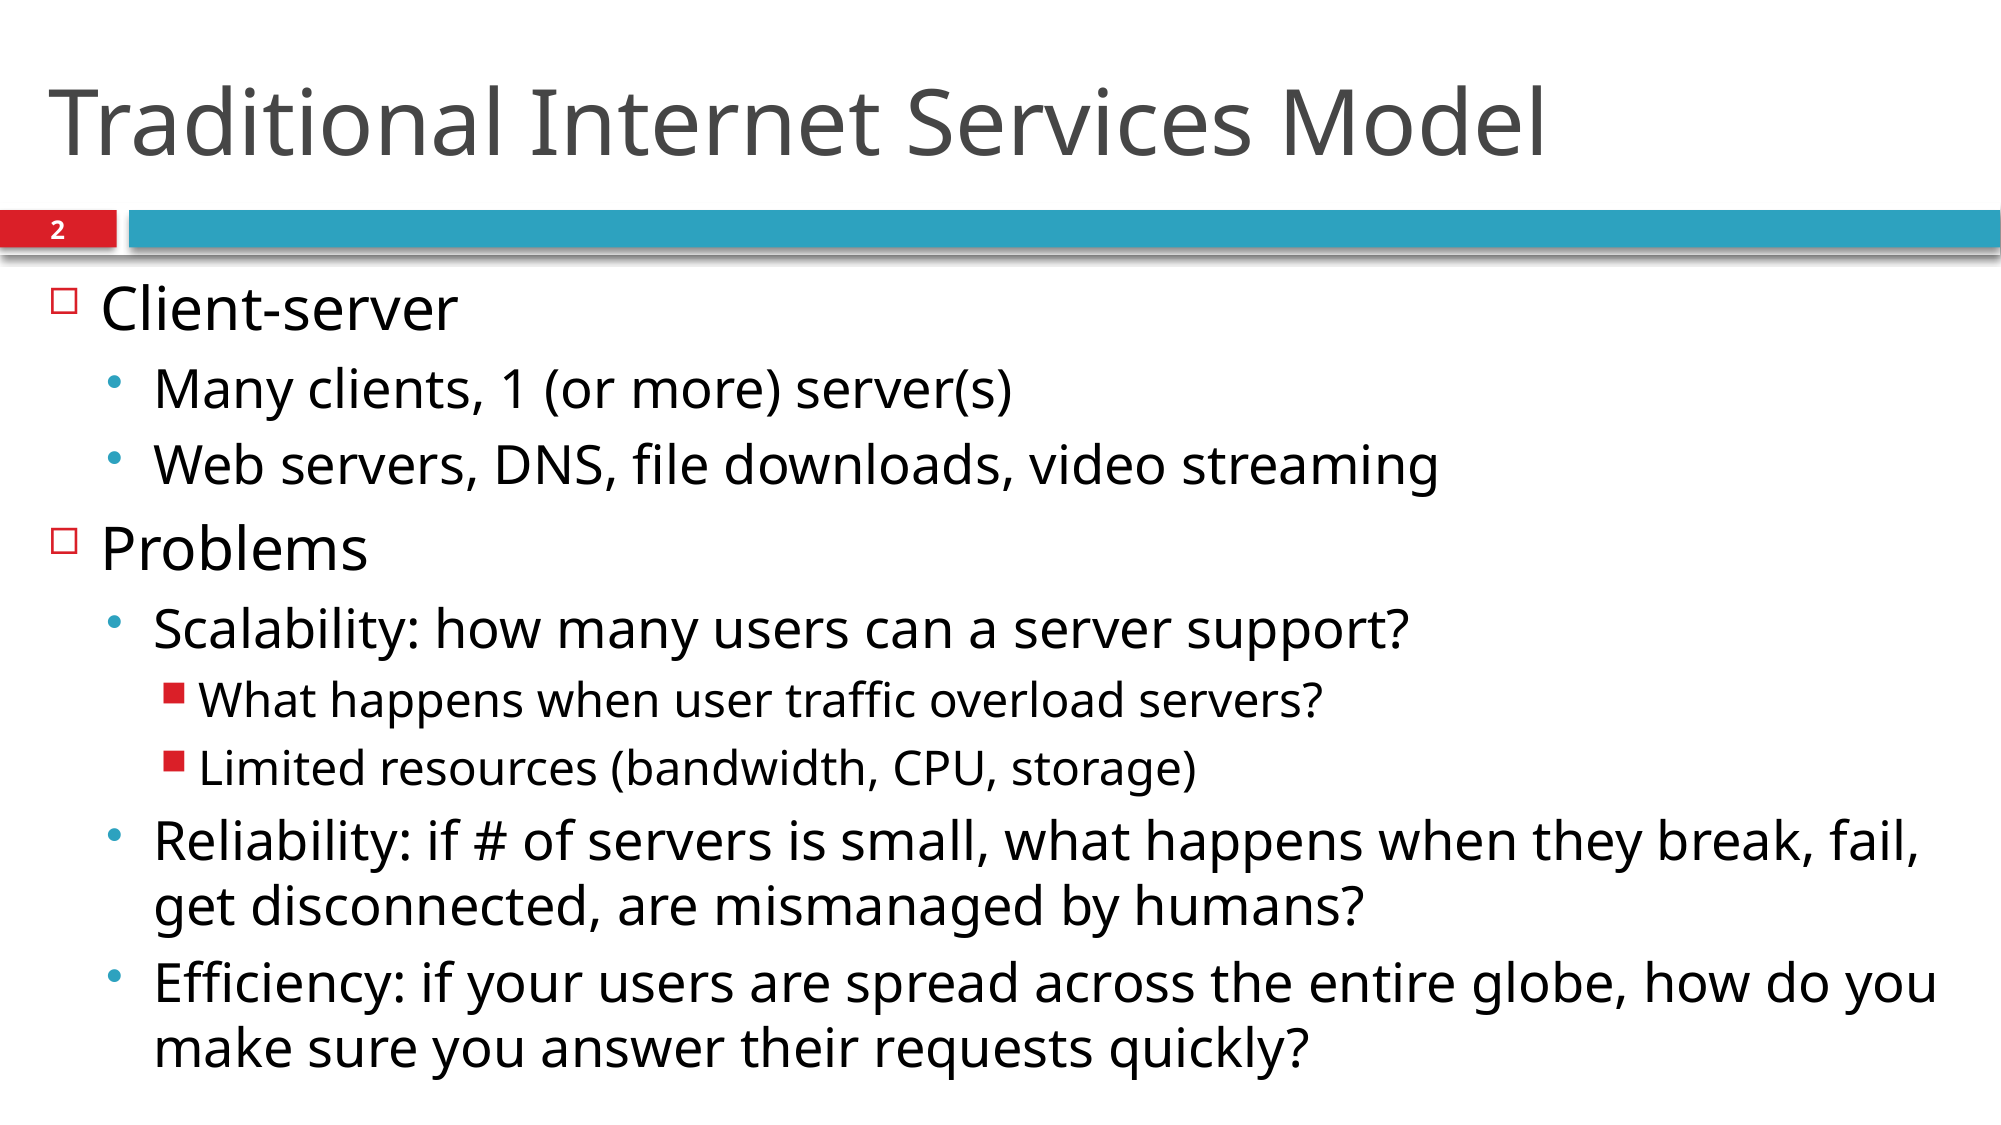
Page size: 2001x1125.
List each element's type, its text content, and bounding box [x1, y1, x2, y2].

title Traditional Internet Services Model [33, 37, 1967, 200]
slide_number 2 [13, 206, 102, 257]
list Client-server Many clients, 1 (or more) server(s) Web servers, DNS, file downloads, video streaming Problems Scalability: how many users can a server support? What happens when user traffic overload servers? Limited resources (bandwidth, CPU, storage) Reliability: if # of servers is small, what happens when they break, fail, get disconnected, are mismanaged by humans? Efficiency: if your users are spread across the entire globe, how do you make sure you answer their requests quickly? [33, 262, 1967, 1100]
